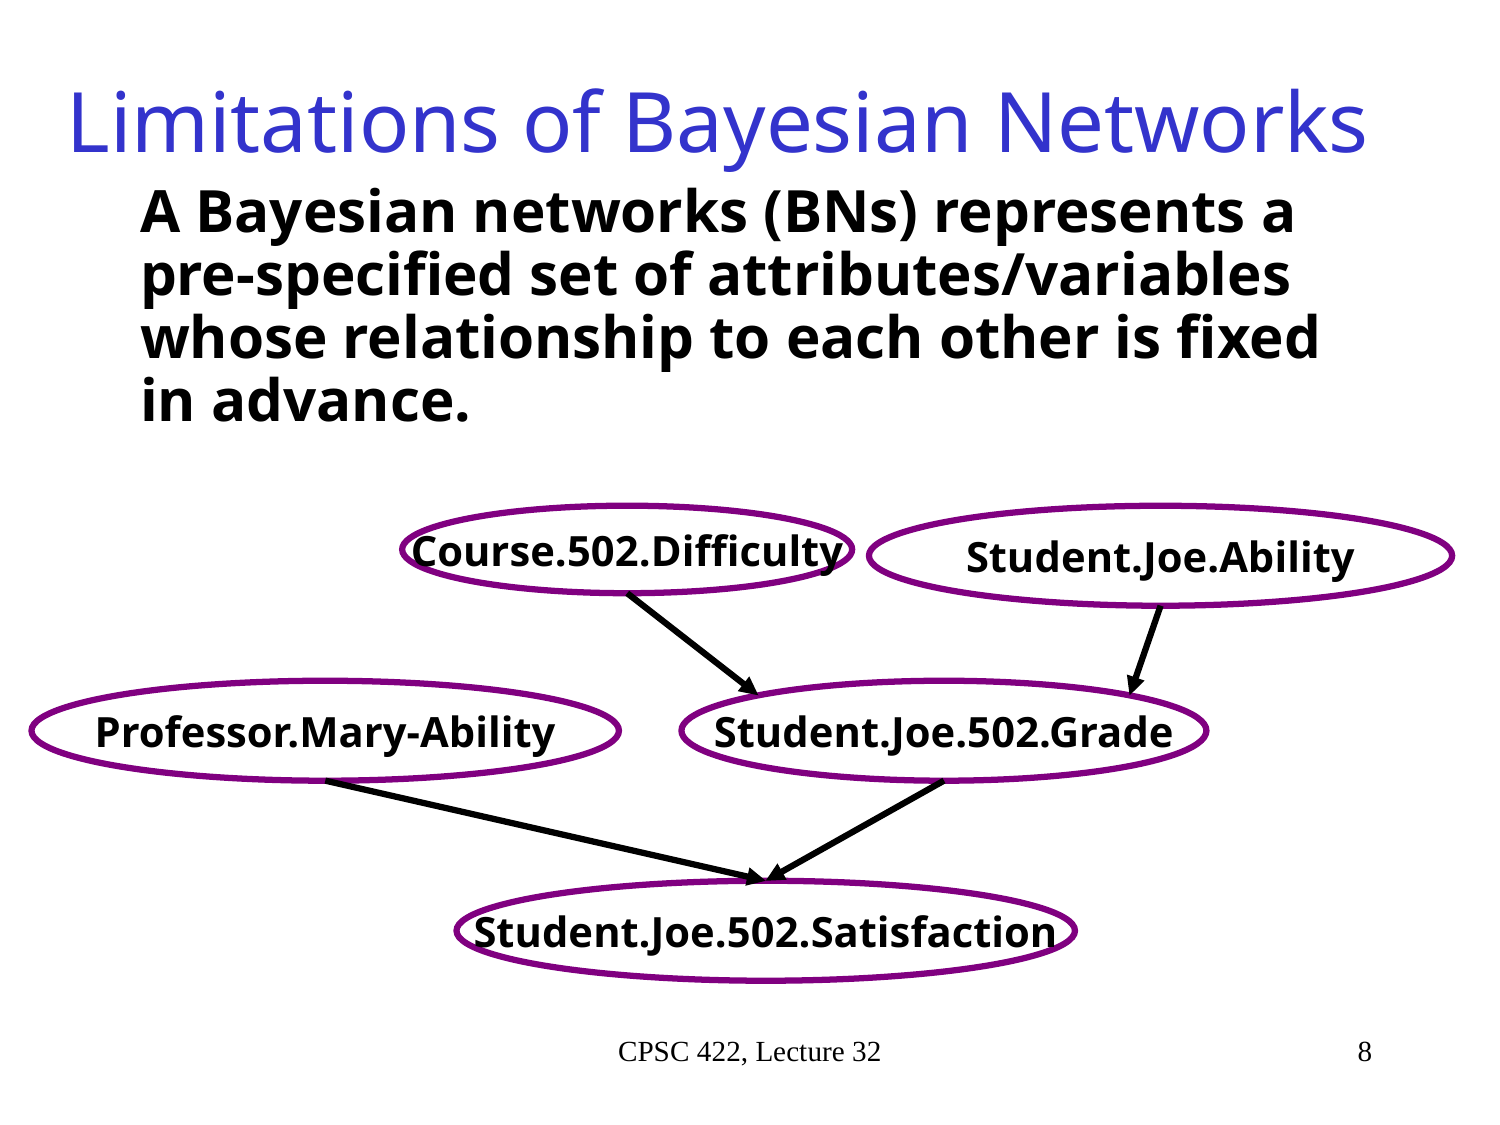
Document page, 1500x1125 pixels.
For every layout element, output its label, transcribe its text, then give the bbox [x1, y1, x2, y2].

text_box Course.502.Difficulty [402, 505, 853, 594]
text_box Professor.Mary-Ability [31, 680, 619, 781]
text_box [1129, 605, 1161, 696]
list A Bayesian networks (BNs) represents a pre-specified set of attributes/variables whose relationship to each other is fixed in advance. [124, 174, 1401, 651]
slide_number 8 [1074, 1024, 1388, 1101]
text_box Student.Joe.502.Satisfaction [456, 888, 1075, 981]
text_box Student.Joe.502.Grade [681, 680, 1207, 781]
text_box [626, 592, 759, 696]
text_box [766, 780, 945, 881]
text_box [325, 780, 766, 881]
title Limitations of Bayesian Networks [0, 24, 1463, 213]
text_box Student.Joe.Ability [868, 505, 1453, 606]
footer CPSC 422, Lecture 32 [512, 1024, 988, 1101]
